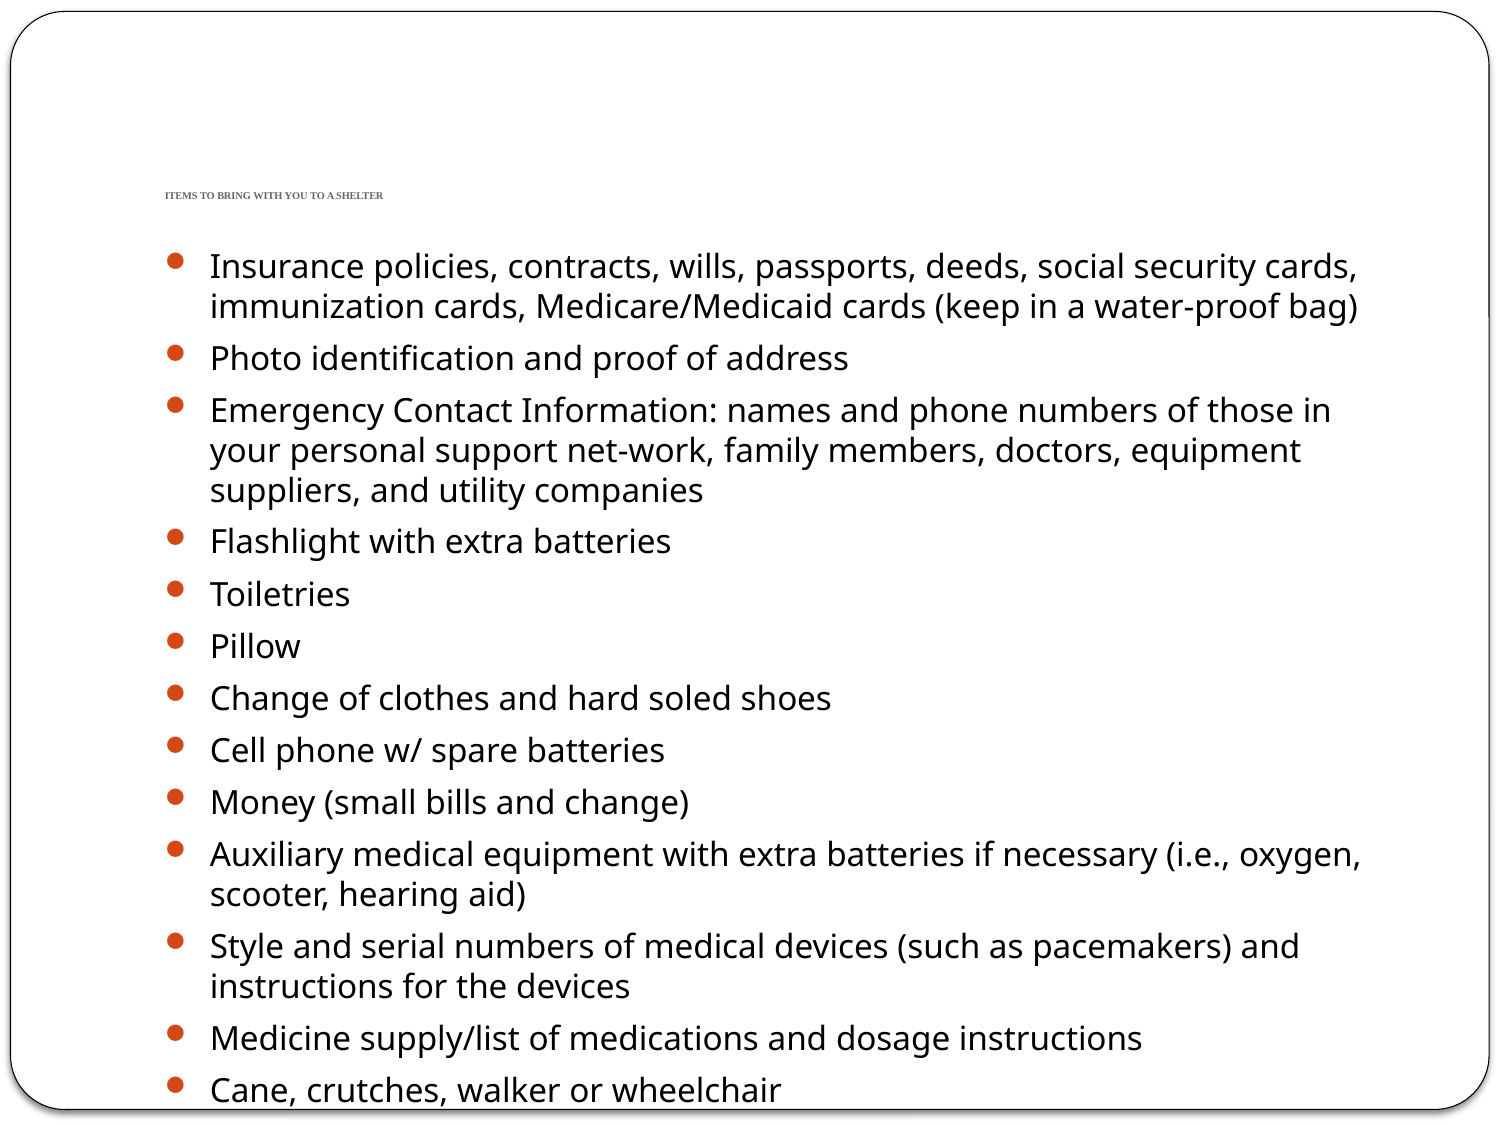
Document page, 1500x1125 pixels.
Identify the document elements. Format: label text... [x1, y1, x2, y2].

list Insurance policies, contracts, wills, passports, deeds, social security cards, immunization cards, Medicare/Medicaid cards (keep in a water-proof bag) Photo identification and proof of address Emergency Contact Information: names and phone numbers of those in your personal support net-work, family members, doctors, equipment suppliers, and utility companies Flashlight with extra batteries Toiletries Pillow Change of clothes and hard soled shoes Cell phone w/ spare batteries Money (small bills and change) Auxiliary medical equipment with extra batteries if necessary (i.e., oxygen, scooter, hearing aid) Style and serial numbers of medical devices (such as pacemakers) and instructions for the devices Medicine supply/list of medications and dosage instructions Cane, crutches, walker or wheelchair Glasses with repair kits and contacts with cleaning supplies [150, 237, 1425, 988]
title ITEMS TO BRING WITH YOU TO A SHELTER [150, 45, 1425, 233]
